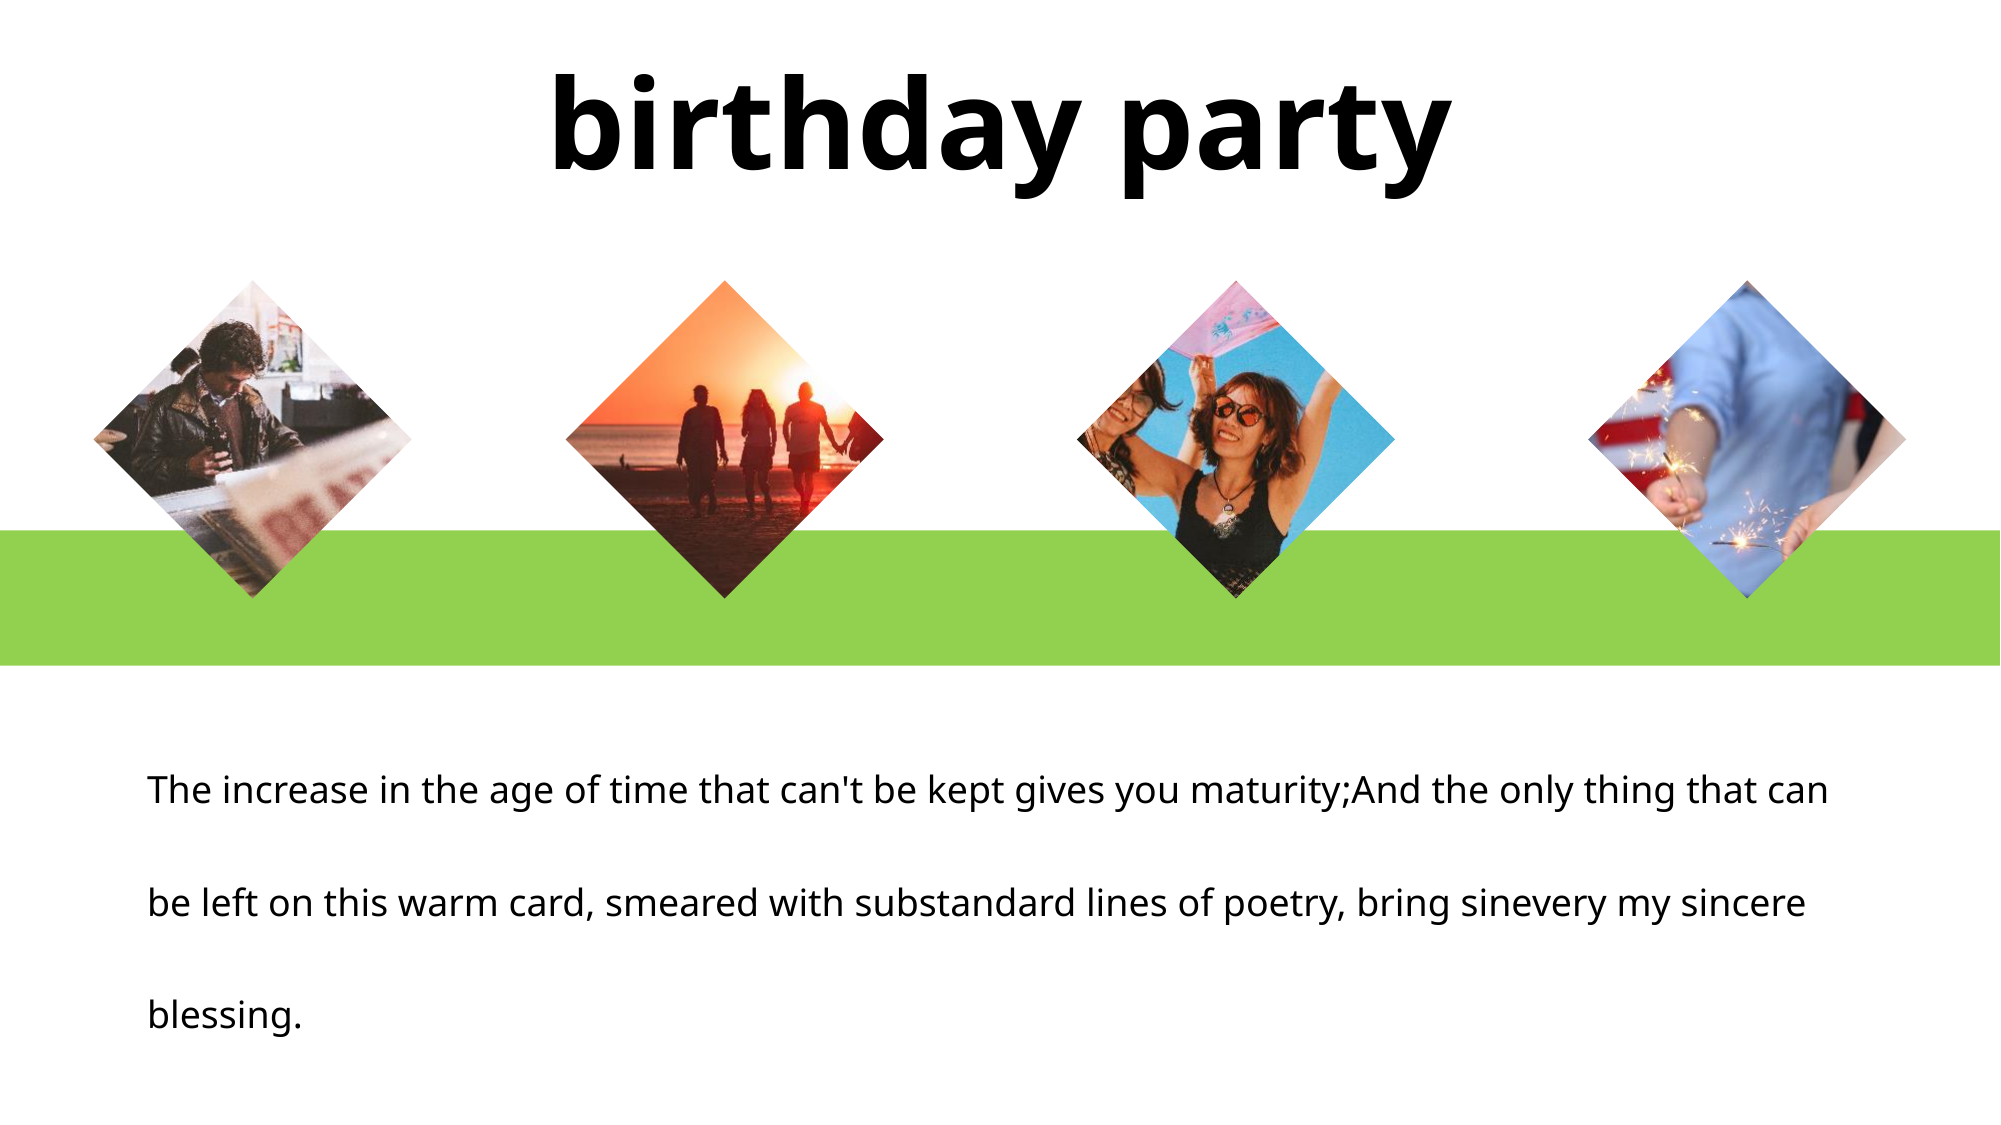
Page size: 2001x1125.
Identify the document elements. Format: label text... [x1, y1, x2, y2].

picture [93, 280, 412, 599]
picture [565, 280, 884, 599]
text_box birthday party [531, 36, 1469, 202]
text_box The increase in the age of time that can't be kept gives you maturity;And the only thing that can be left on this warm card, smeared with substandard lines of poetry, bring sinevery my sincere blessing. [132, 691, 1868, 1044]
picture [1588, 280, 1907, 599]
text_box [0, 529, 2000, 667]
picture [1076, 280, 1396, 599]
